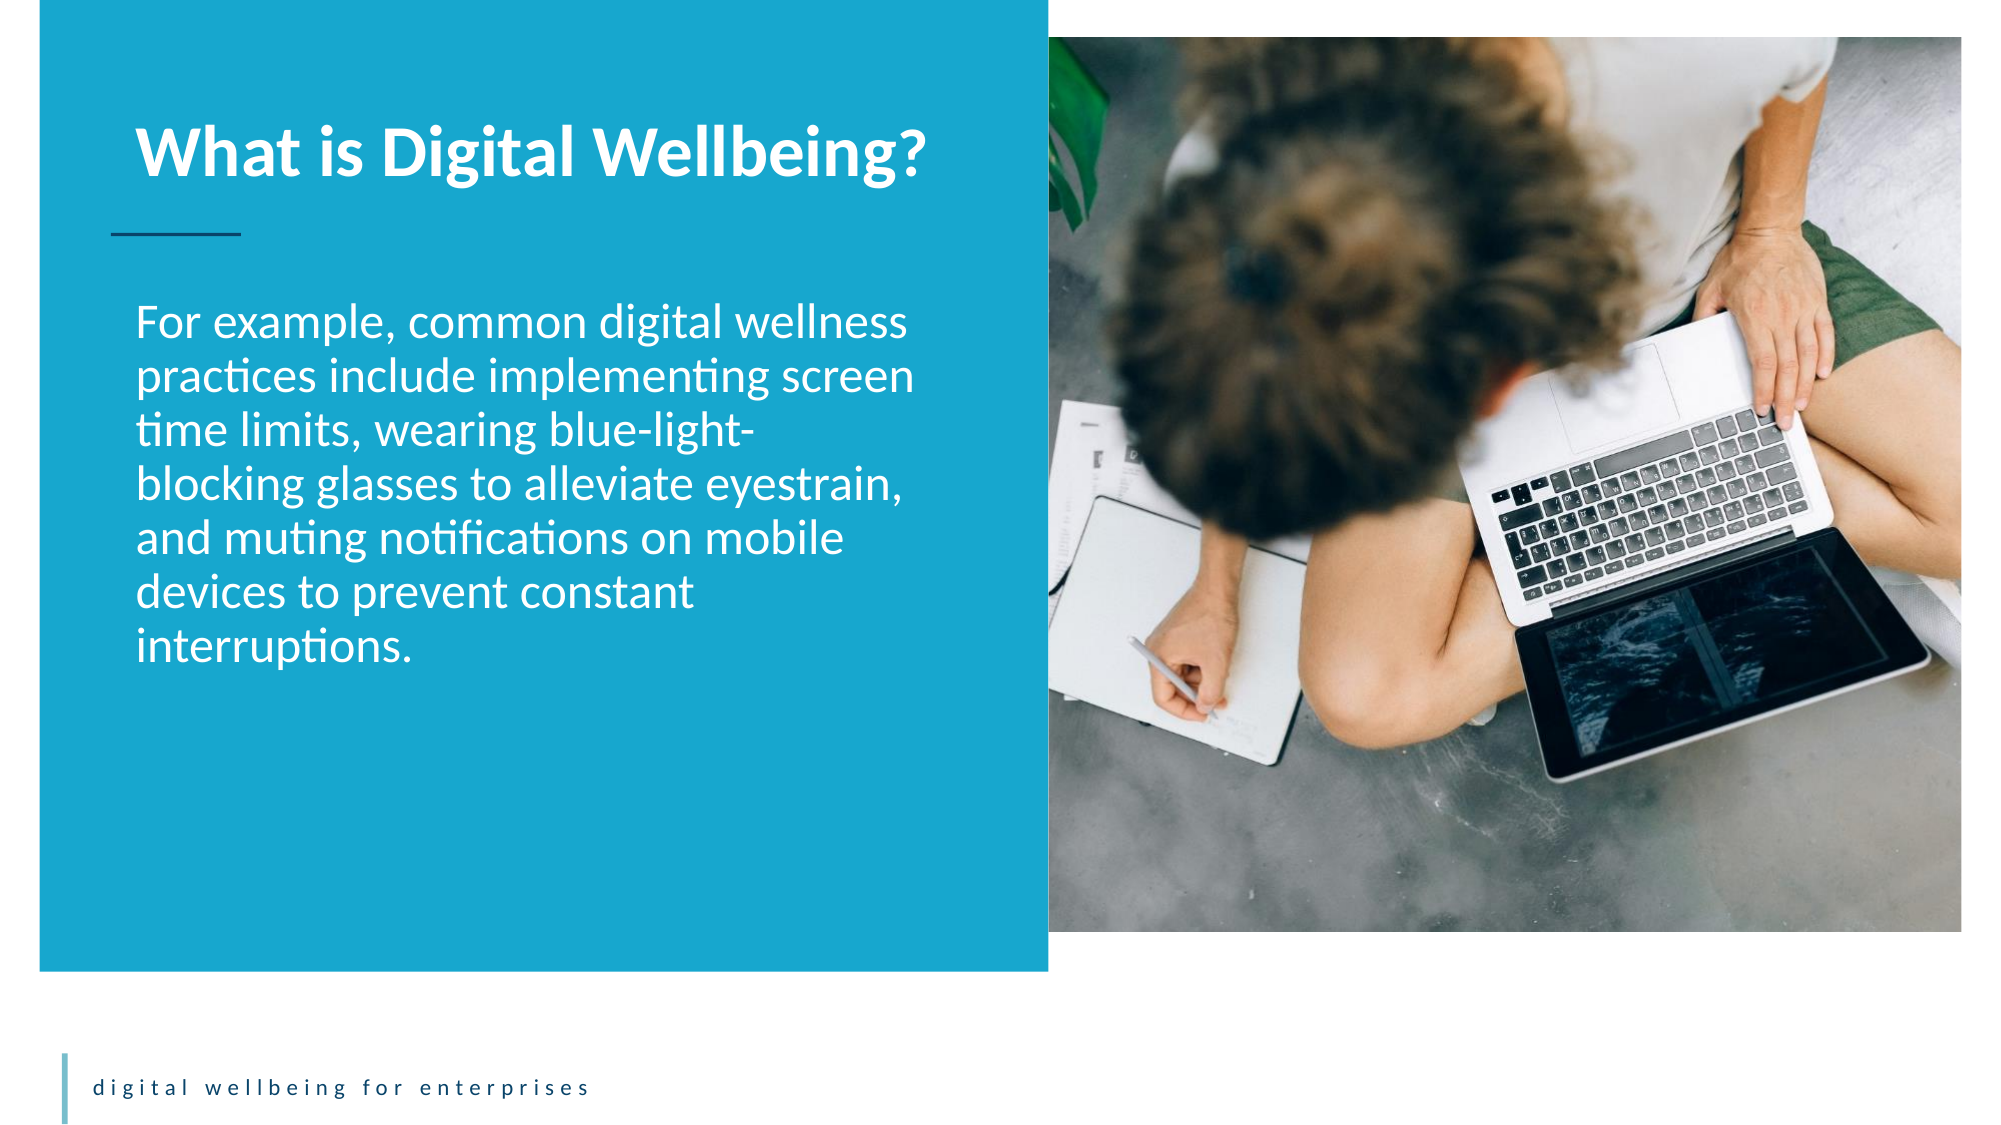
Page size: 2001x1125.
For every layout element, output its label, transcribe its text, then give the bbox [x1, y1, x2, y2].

picture [1048, 37, 1962, 932]
list What is Digital Wellbeing? [120, 105, 955, 201]
list For example, common digital wellness practices include implementing screen time limits, wearing blue-light-blocking glasses to alleviate eyestrain, and muting notifications on mobile devices to prevent constant interruptions. [120, 288, 938, 923]
